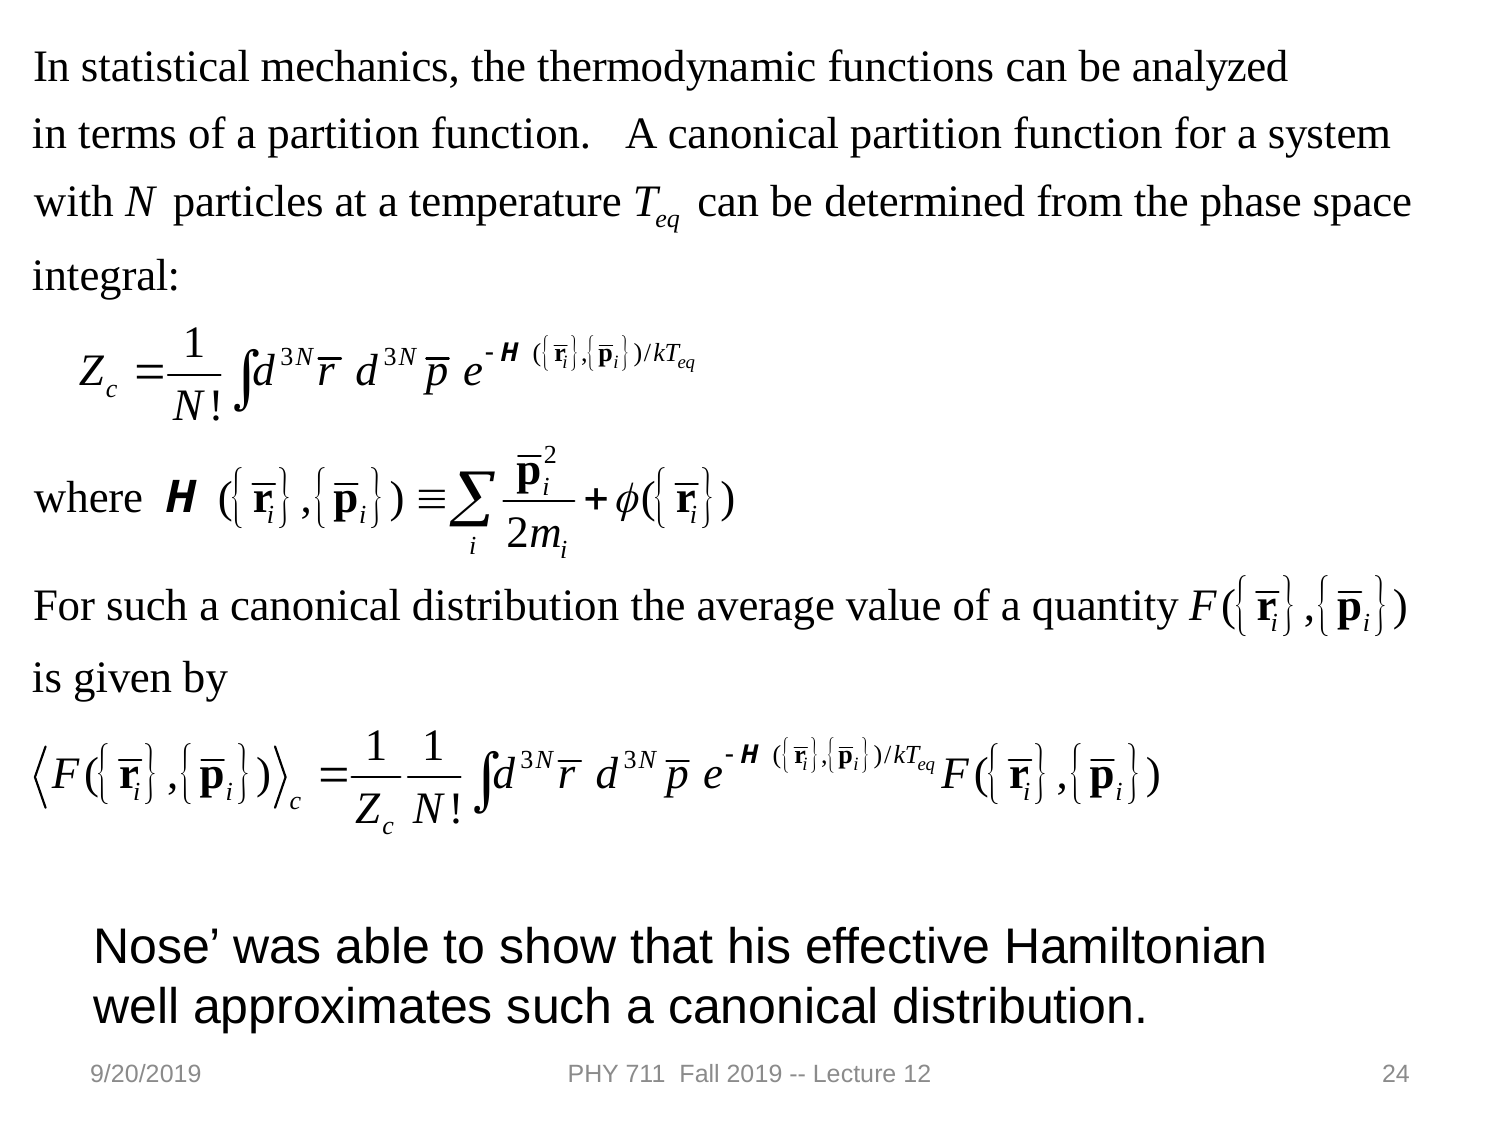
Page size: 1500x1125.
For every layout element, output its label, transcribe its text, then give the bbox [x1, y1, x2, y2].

footer PHY 711 Fall 2019 -- Lecture 12 [512, 1042, 988, 1103]
text_box Nose’ was able to show that his effective Hamiltonian well approximates such a canonical distribution. [78, 906, 1379, 1041]
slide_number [75, 1042, 425, 1103]
slide_number 24 [1074, 1042, 1425, 1103]
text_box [28, 43, 1430, 843]
